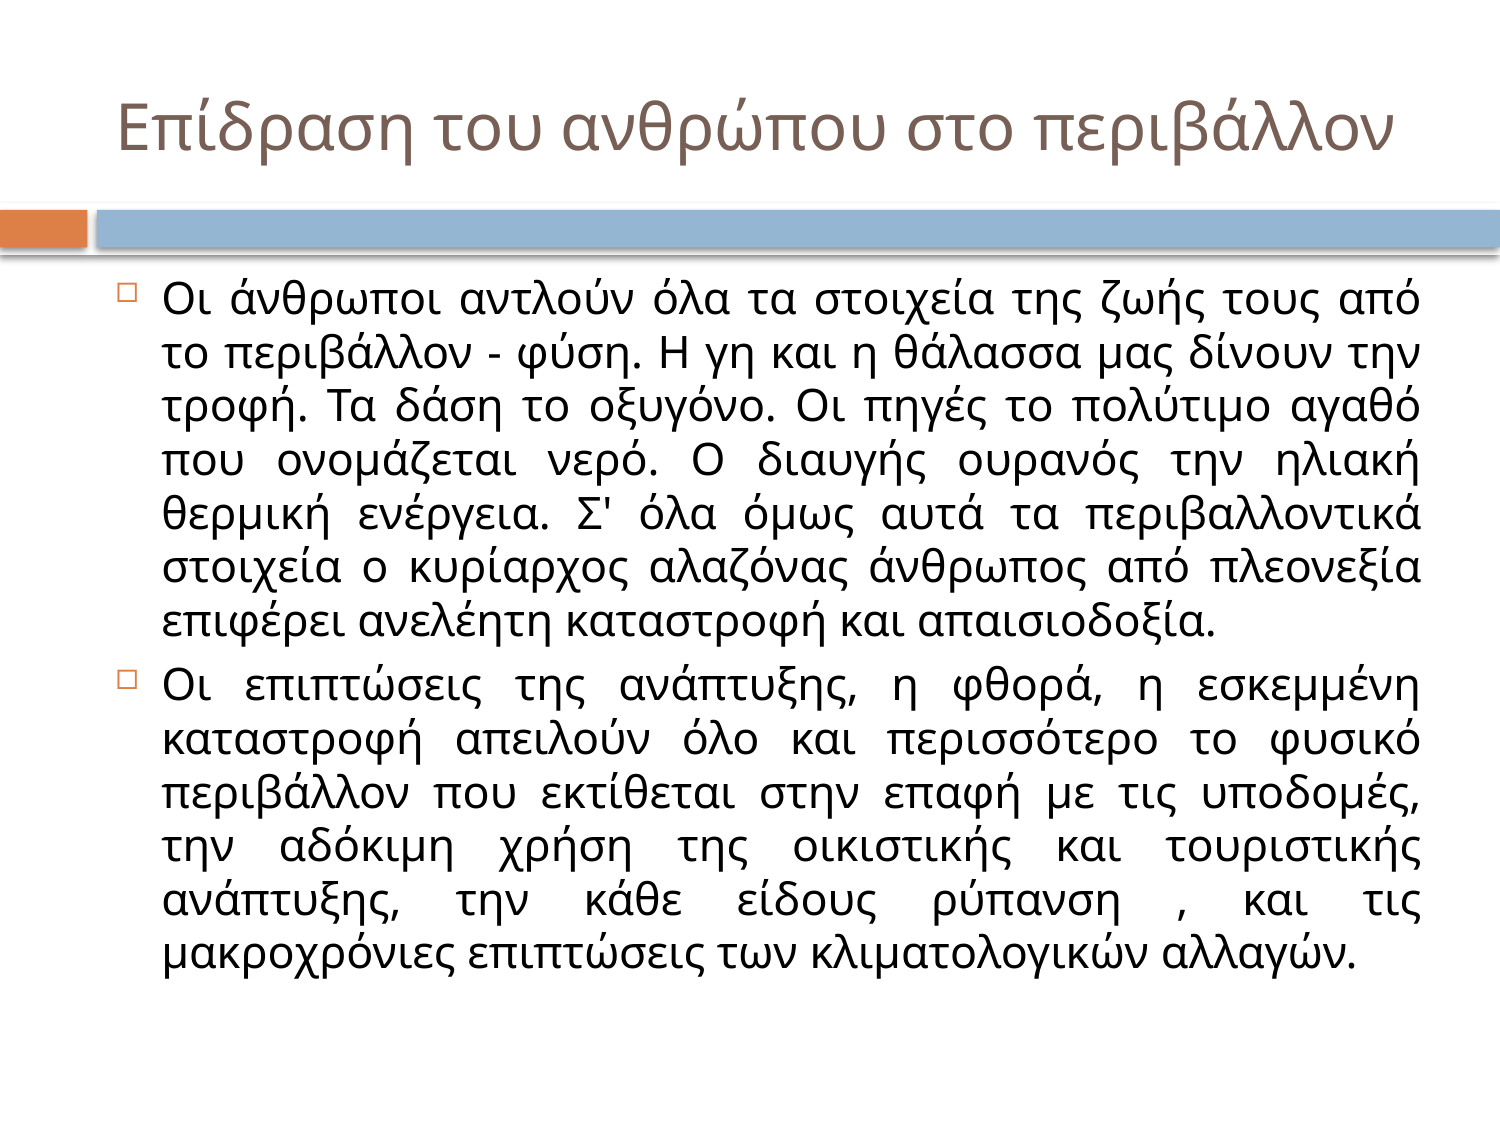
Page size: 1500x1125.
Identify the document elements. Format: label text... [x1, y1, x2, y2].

list Οι άνθρωποι αντλούν όλα τα στοιχεία της ζωής τους από το περιβάλλον - φύση. Η γη και η θάλασσα μας δίνουν την τροφή. Τα δάση το οξυγόνο. Οι πηγές το πολύτιμο αγαθό που ονομάζεται νερό. Ο διαυγής ουρανός την ηλιακή θερμική ενέργεια. Σ' όλα όμως αυτά τα περιβαλλοντικά στοιχεία ο κυρίαρχος αλαζόνας άνθρωπος από πλεονεξία επιφέρει ανελέητη καταστροφή και απαισιοδοξία. Οι επιπτώσεις της ανάπτυξης, η φθορά, η εσκεμμένη καταστροφή απειλούν όλο και περισσότερο το φυσικό περιβάλλον που εκτίθεται στην επαφή με τις υποδομές, την αδόκιμη χρήση της οικιστικής και τουριστικής ανάπτυξης, την κάθε είδους ρύπανση , και τις μακροχρόνιες επιπτώσεις των κλιματολογικών αλλαγών. [100, 262, 1439, 1001]
title Επίδραση του ανθρώπου στο περιβάλλον [100, 66, 1438, 261]
